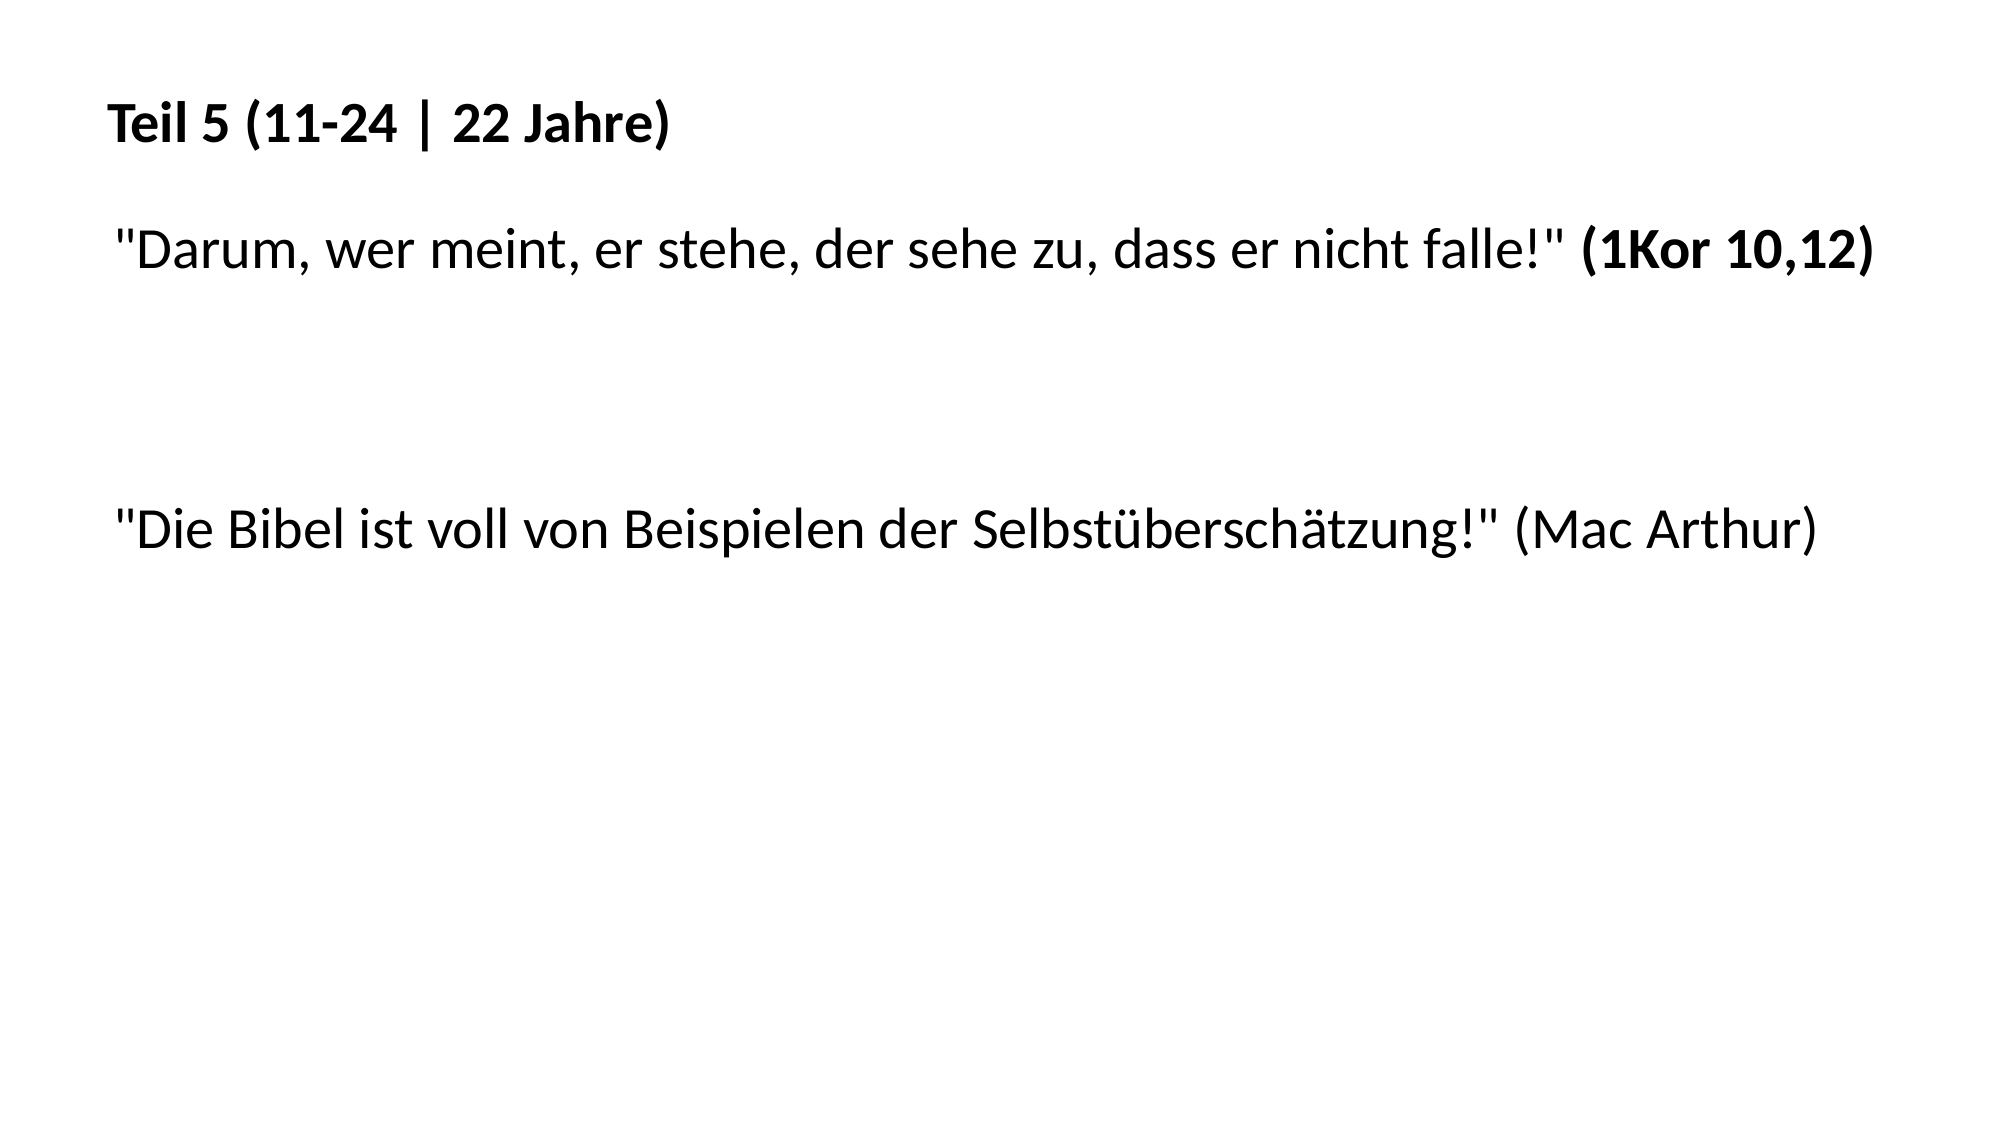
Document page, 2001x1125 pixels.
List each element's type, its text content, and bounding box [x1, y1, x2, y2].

text_box Teil 5 (11-24 | 22 Jahre) [92, 76, 687, 162]
text_box "Darum, wer meint, er stehe, der sehe zu, dass er nicht falle!" (1Kor 10,12) "Die Bibel ist voll von Beispielen der Selbstüberschätzung!" (Mac Arthur) [98, 202, 1891, 568]
